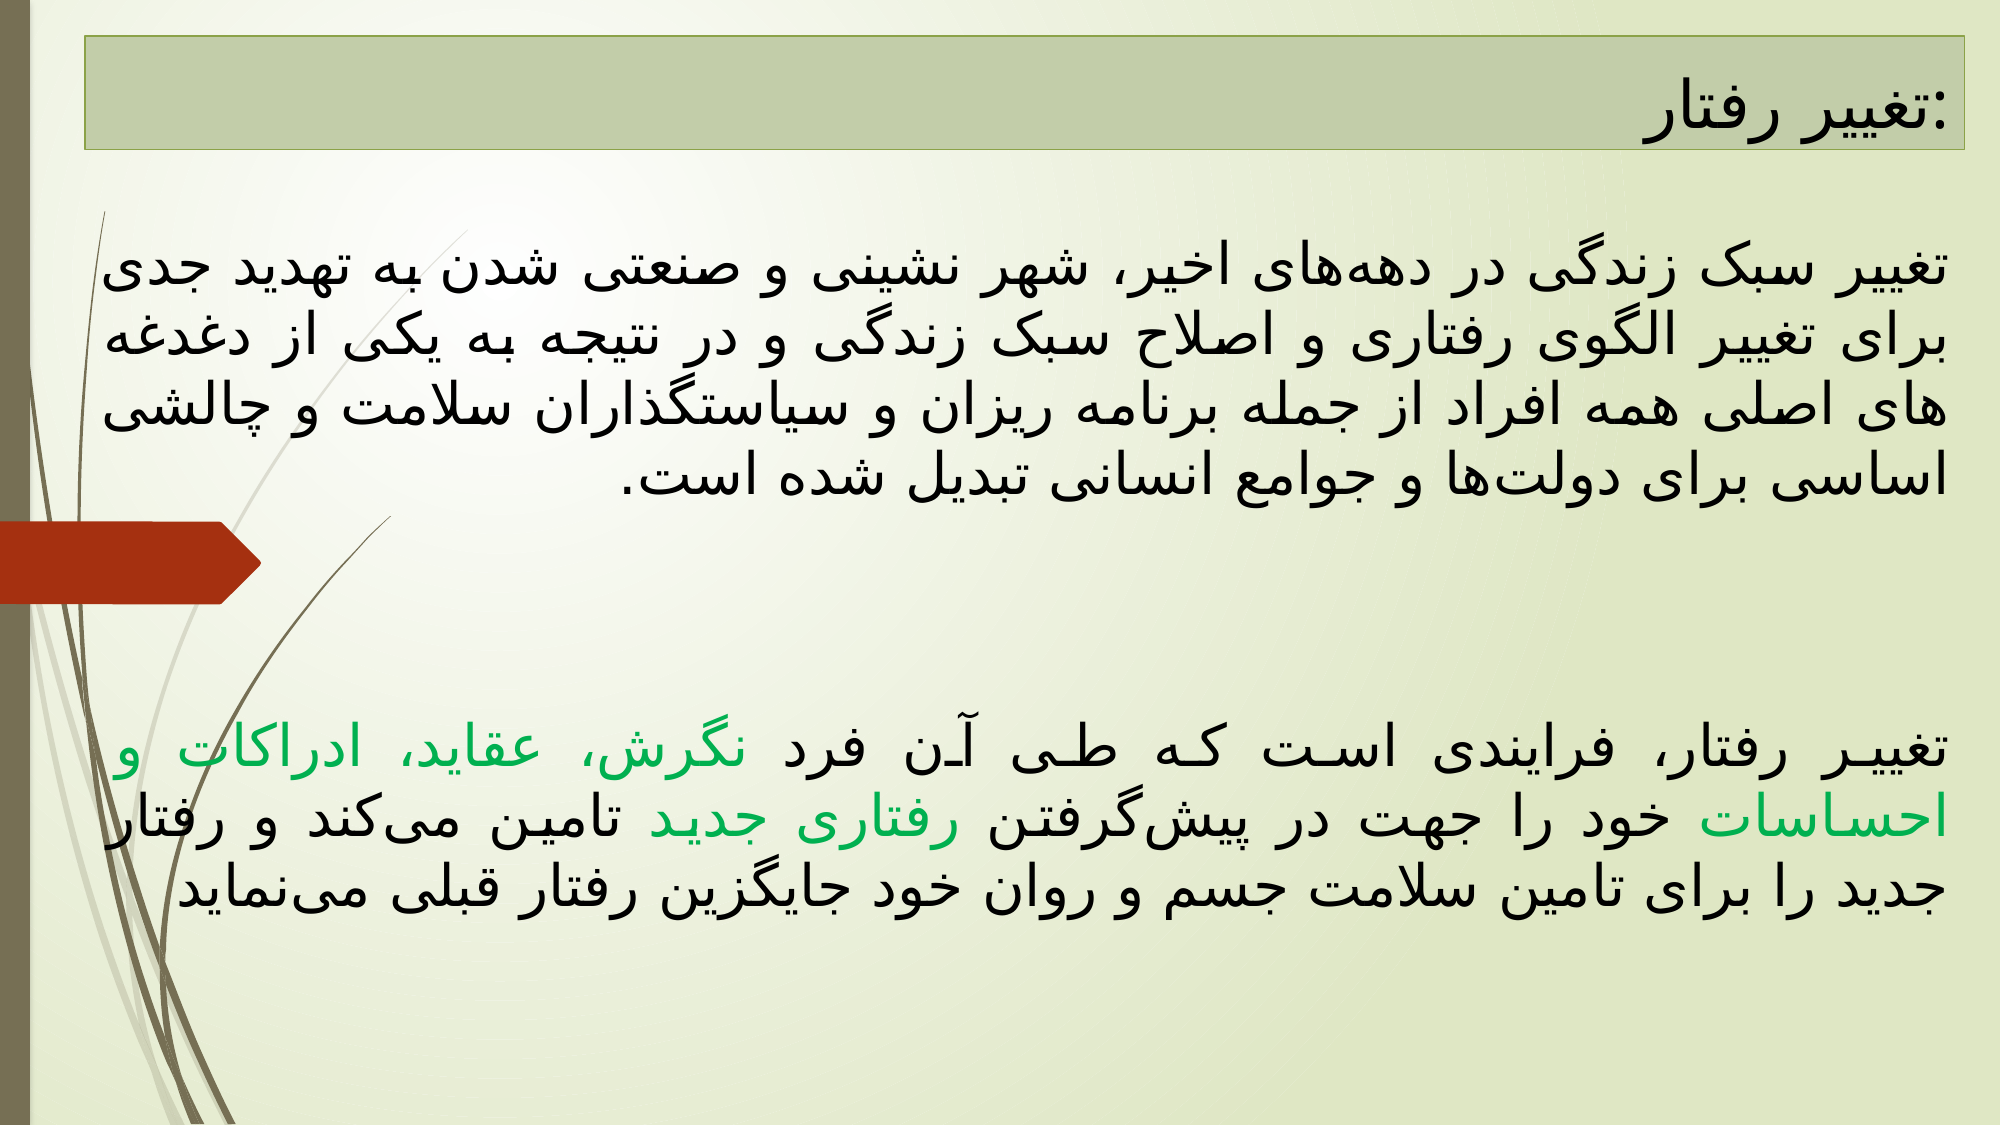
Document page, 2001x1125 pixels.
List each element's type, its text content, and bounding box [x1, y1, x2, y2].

list تغییر سبک زندگی در دهه‌های اخیر، شهر نشینی و صنعتی شدن به تهدید جدی برای تغییر الگوی رفتاری و اصلاح سبک زندگی و در نتیجه به یکی از دغدغه های اصلی همه افراد از جمله برنامه ریزان و سیاستگذاران سلامت و چالشی اساسی برای دولت‌ها و جوامع انسانی تبدیل شده است. تغییر رفتار، فرایندی است که طی آن فرد نگرش، عقاید، ادراکات و احساسات خود را جهت در پیش‌گرفتن رفتاری جدید تامین می‌کند و رفتار جدید را برای تامین سلامت جسم و روان خود جایگزین رفتار قبلی می‌نماید [85, 218, 1965, 992]
title تغییر رفتار: [84, 35, 1965, 150]
